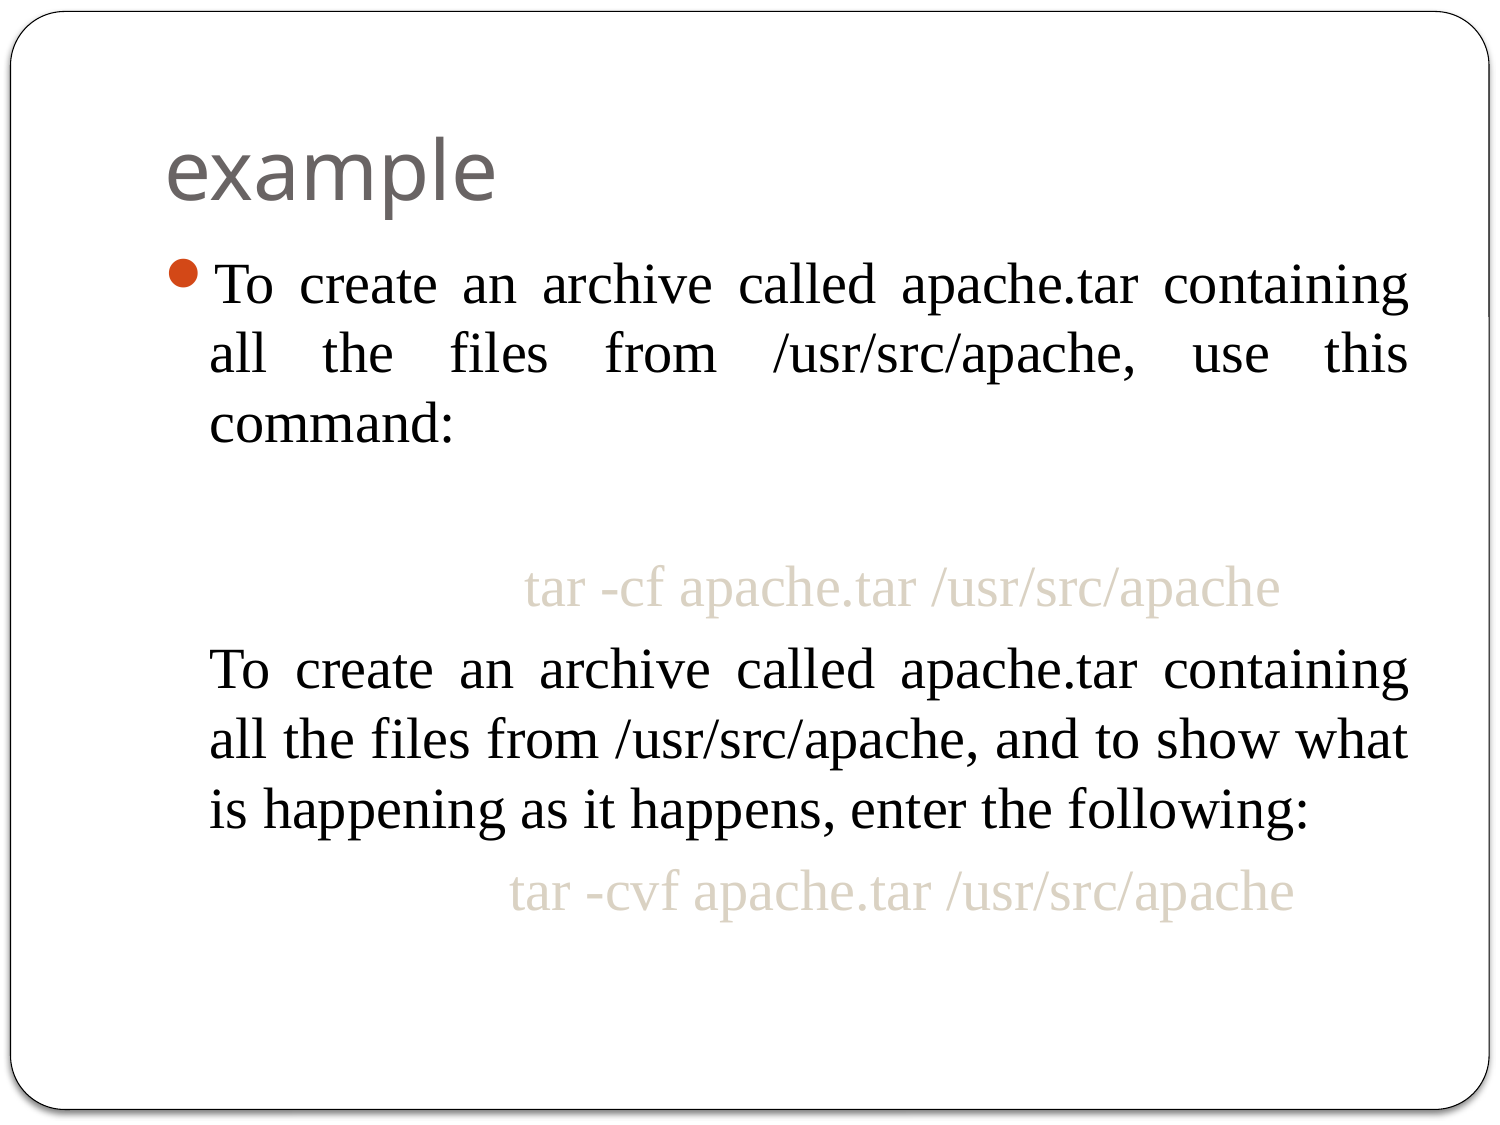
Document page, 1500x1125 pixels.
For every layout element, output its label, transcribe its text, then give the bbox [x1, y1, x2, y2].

list To create an archive called apache.tar containing all the files from /usr/src/apache, use this command: tar -cf apache.tar /usr/src/apache To create an archive called apache.tar containing all the files from /usr/src/apache, and to show what is happening as it happens, enter the following: tar -cvf apache.tar /usr/src/apache [150, 237, 1425, 988]
title example [150, 45, 1425, 233]
